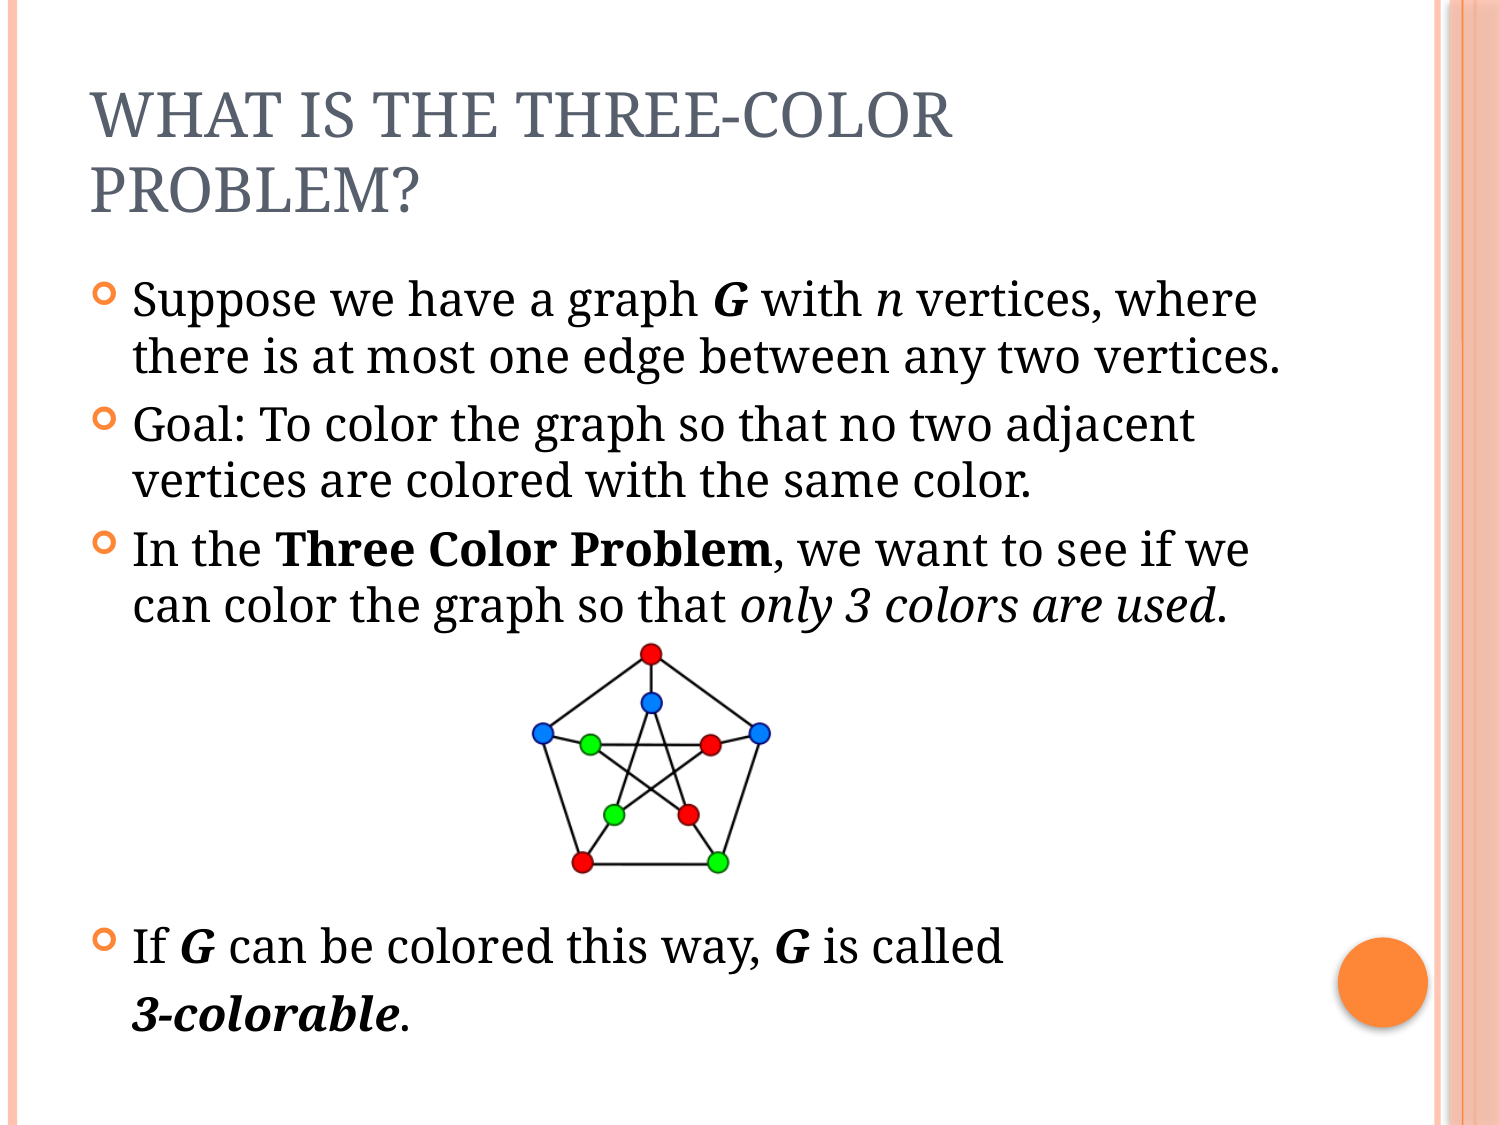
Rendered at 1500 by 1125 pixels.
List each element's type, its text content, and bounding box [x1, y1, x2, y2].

title What is the three-color problem? [75, 45, 1300, 233]
picture [524, 636, 778, 881]
list Suppose we have a graph G with n vertices, where there is at most one edge between any two vertices. Goal: To color the graph so that no two adjacent vertices are colored with the same color. In the Three Color Problem, we want to see if we can color the graph so that only 3 colors are used. If G can be colored this way, G is called 3-colorable. [75, 262, 1300, 1062]
